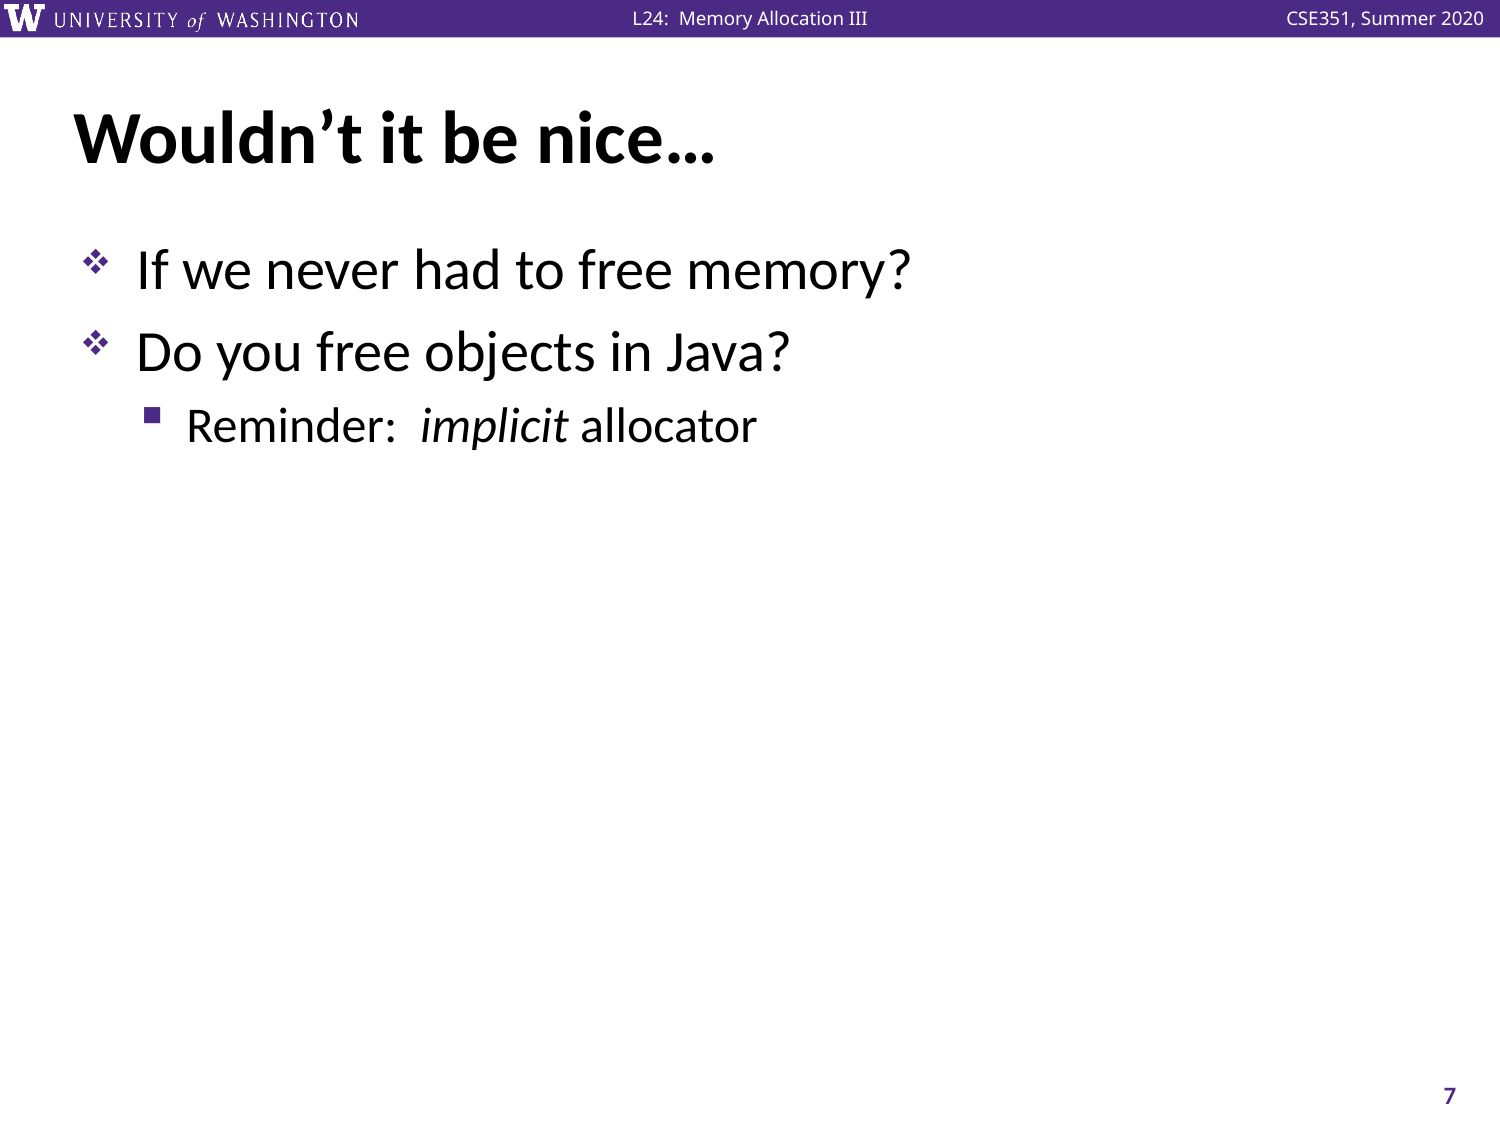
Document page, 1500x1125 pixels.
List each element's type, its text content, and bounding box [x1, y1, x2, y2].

picture [4, 4, 358, 32]
slide_number 7 [1400, 1065, 1500, 1125]
list If we never had to free memory? Do you free objects in Java? Reminder: implicit allocator [64, 223, 1438, 1040]
title Wouldn’t it be nice… [58, 71, 1438, 197]
